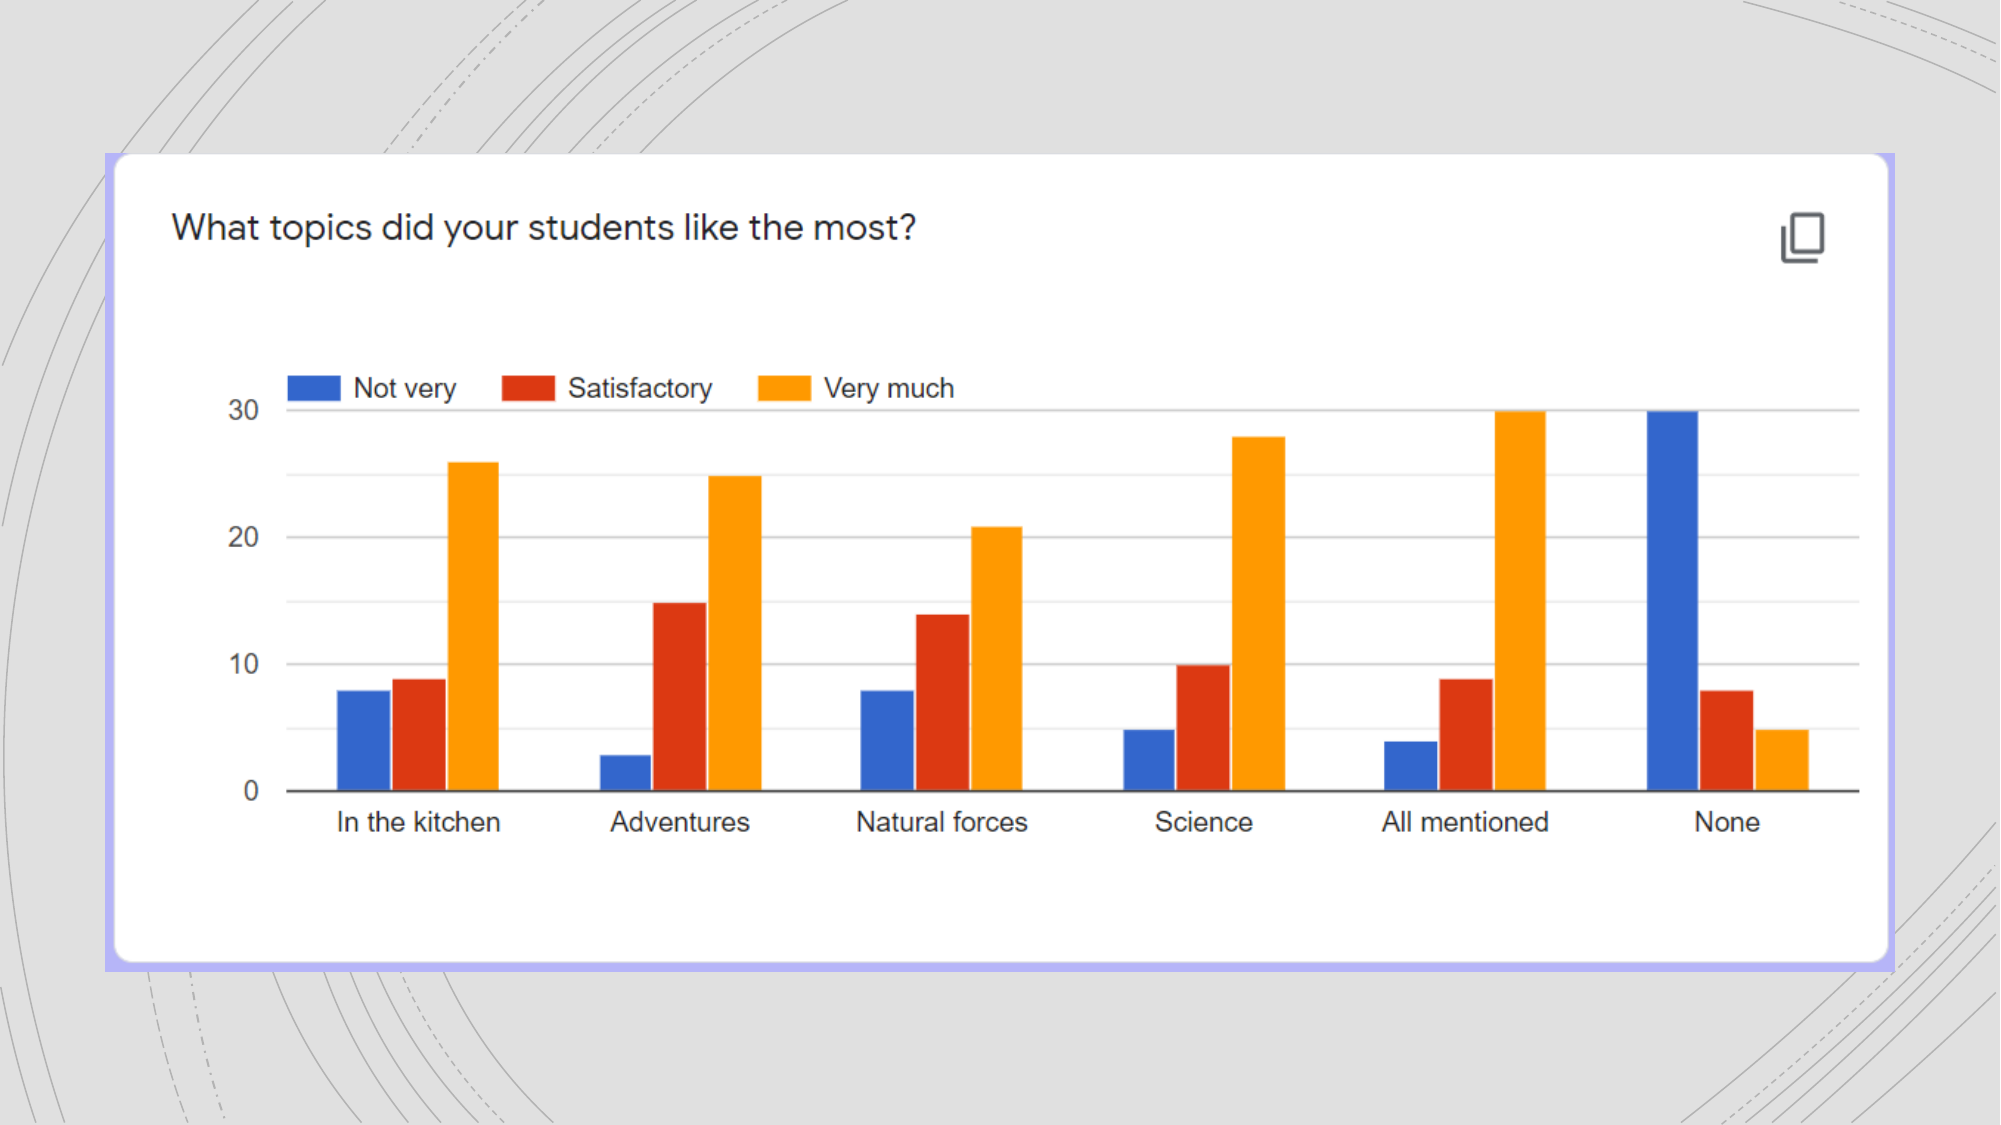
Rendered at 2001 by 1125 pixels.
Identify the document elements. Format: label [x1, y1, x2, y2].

list [105, 153, 1895, 972]
